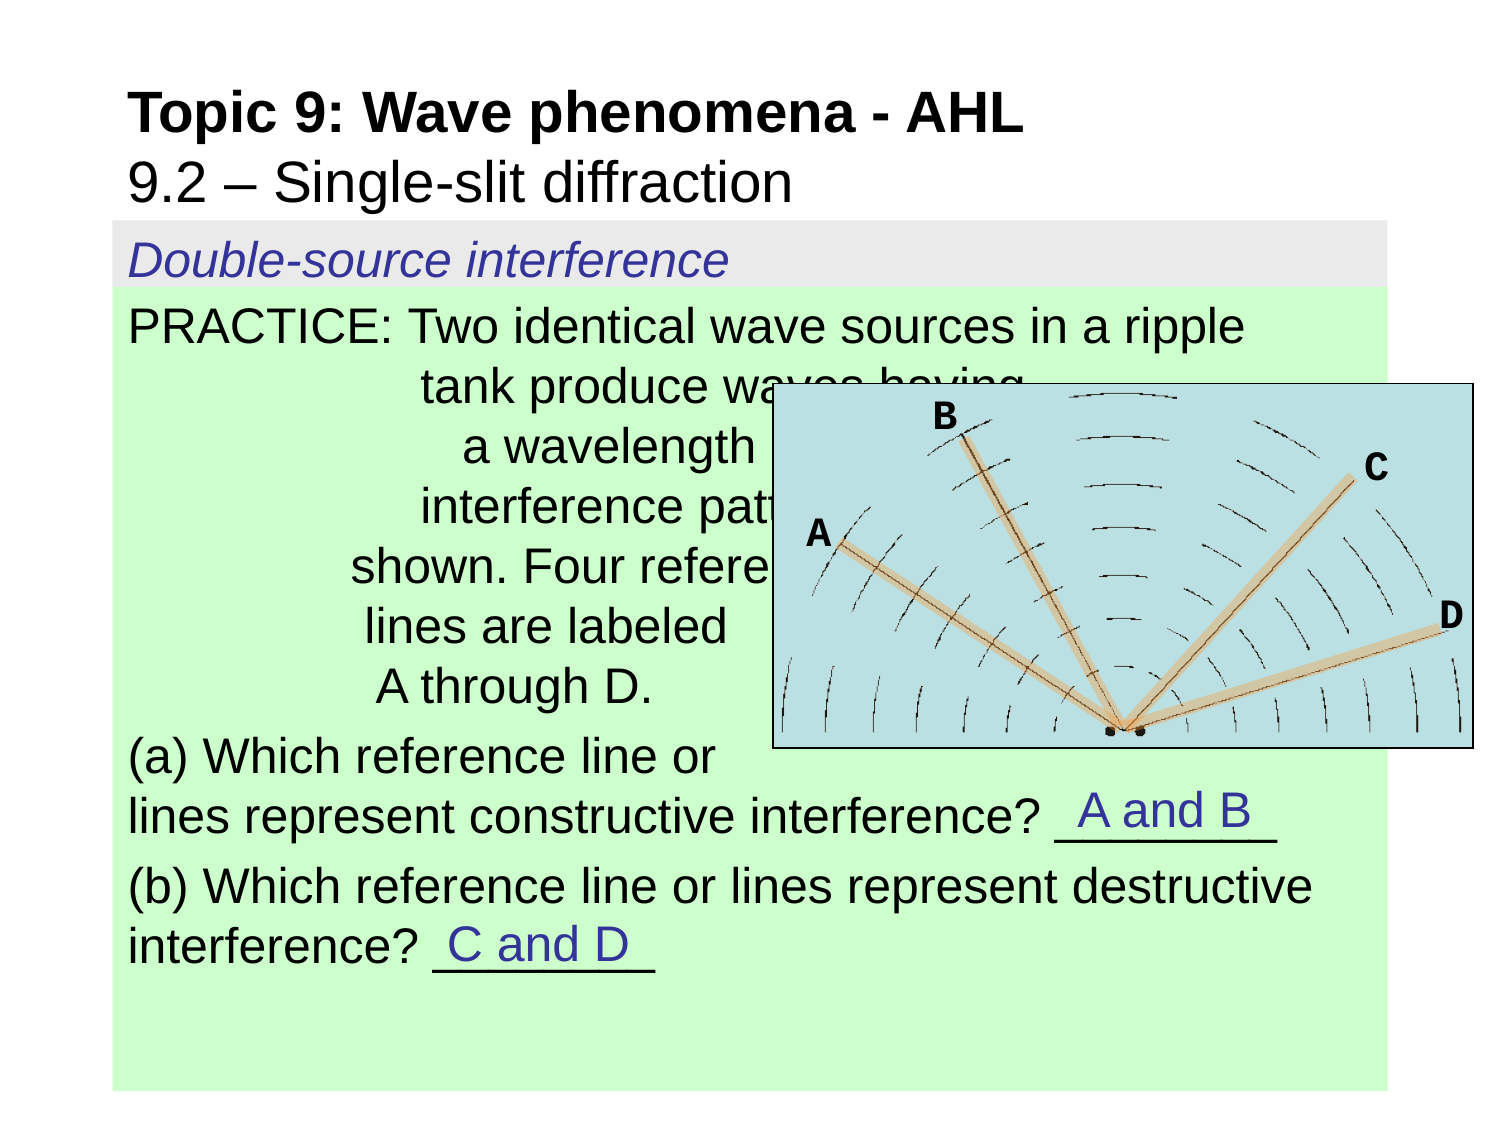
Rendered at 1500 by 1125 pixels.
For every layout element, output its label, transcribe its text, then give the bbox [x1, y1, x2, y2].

text_box Double-source interference [112, 220, 1388, 287]
text_box Topic 9: Wave phenomena - AHL 9.2 – Single-slit diffraction [112, 67, 1388, 215]
text_box PRACTICE: Two identical wave sources in a ripple tank produce waves having a wavelength of . The interference pattern is shown. Four reference lines are labeled A through D. (a) Which reference line or lines represent constructive interference? ________ (b) Which reference line or lines represent destructive interference? ________ [112, 287, 1388, 1092]
picture [773, 383, 1473, 748]
text_box D [1476, 579, 1480, 645]
text_box A and B [1062, 770, 1268, 845]
text_box C and D [432, 904, 646, 980]
